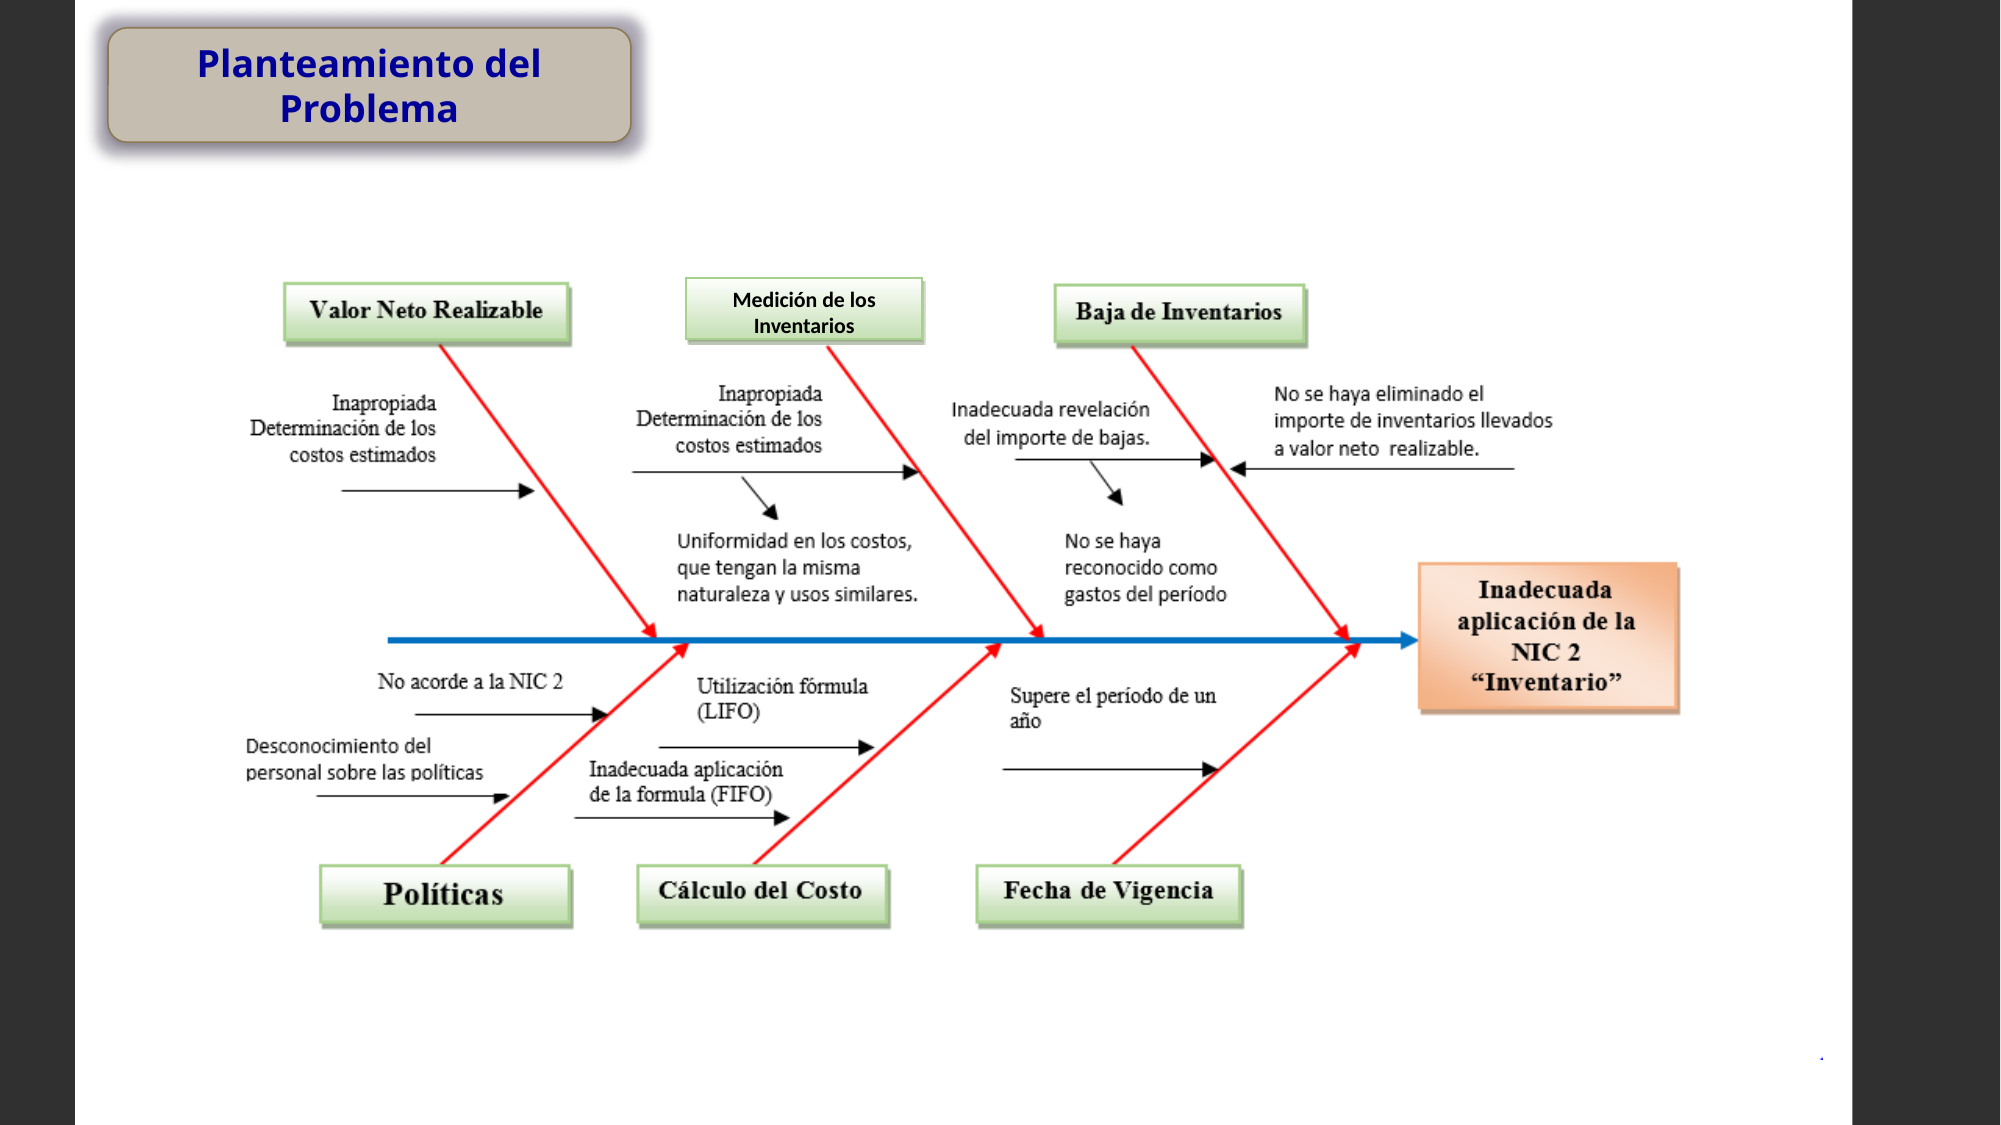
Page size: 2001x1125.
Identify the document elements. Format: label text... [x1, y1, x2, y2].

text_box Planteamiento del Problema [107, 27, 632, 143]
picture [138, 229, 1824, 1060]
